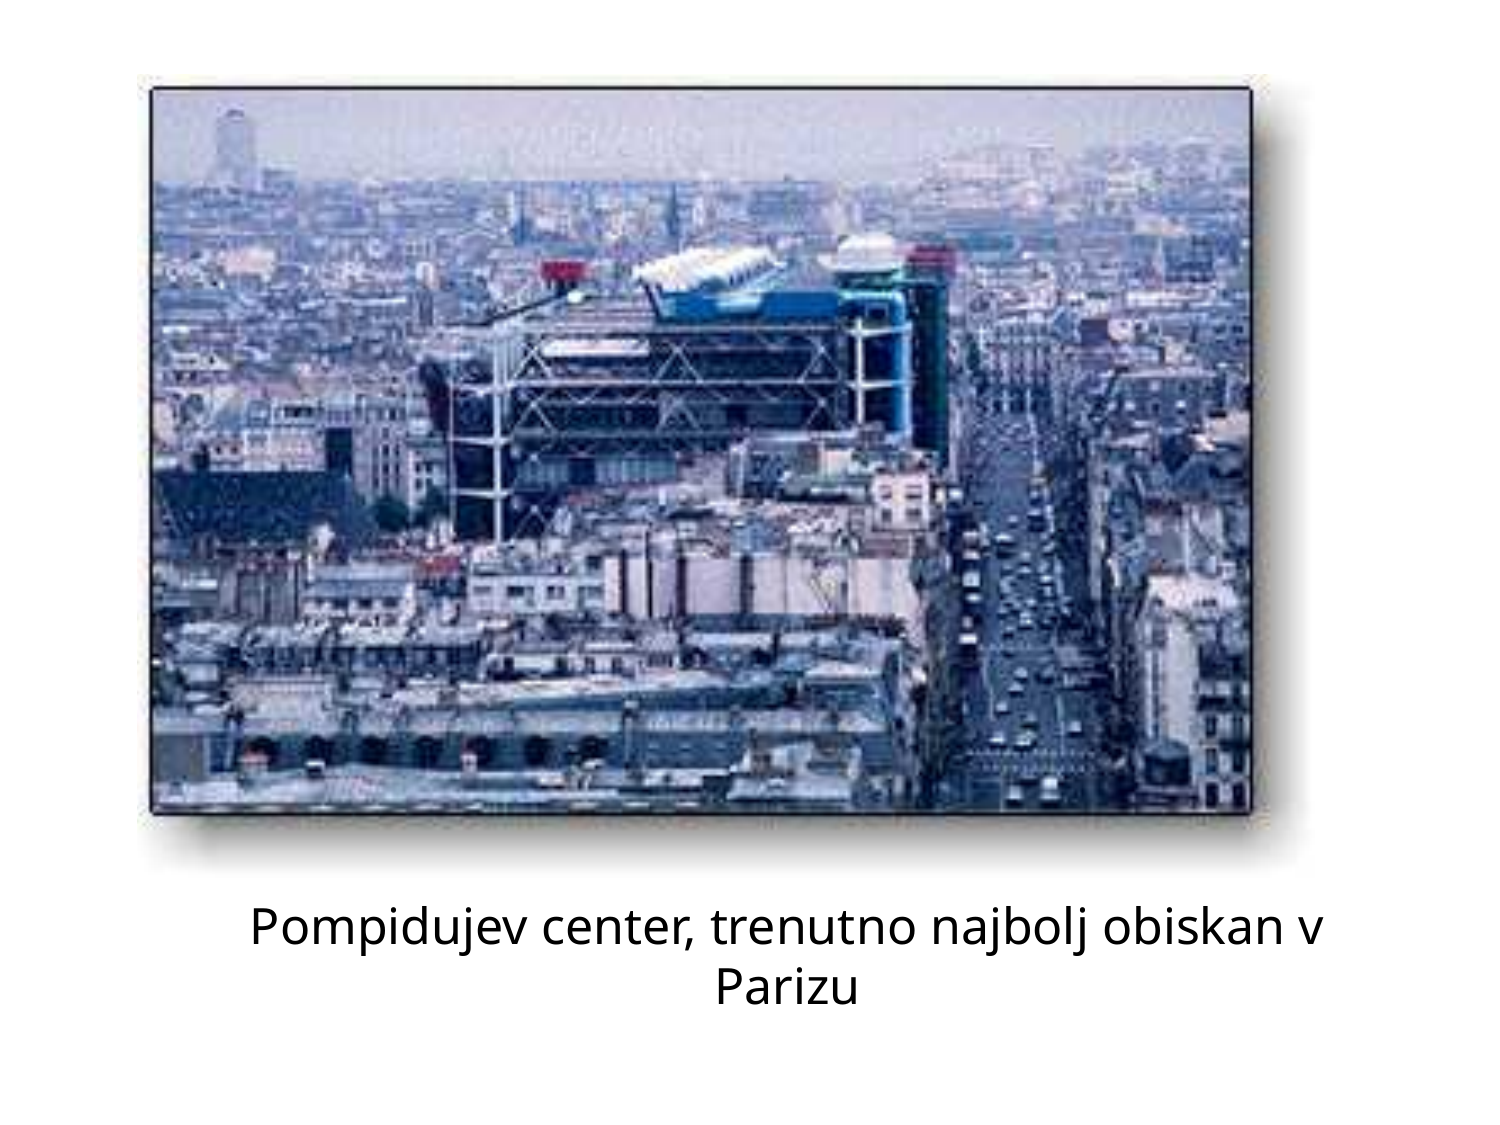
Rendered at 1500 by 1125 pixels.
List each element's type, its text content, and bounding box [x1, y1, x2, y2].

text_box Pompidujev center, trenutno najbolj obiskan v Parizu [212, 887, 1363, 1023]
picture [137, 74, 1315, 878]
